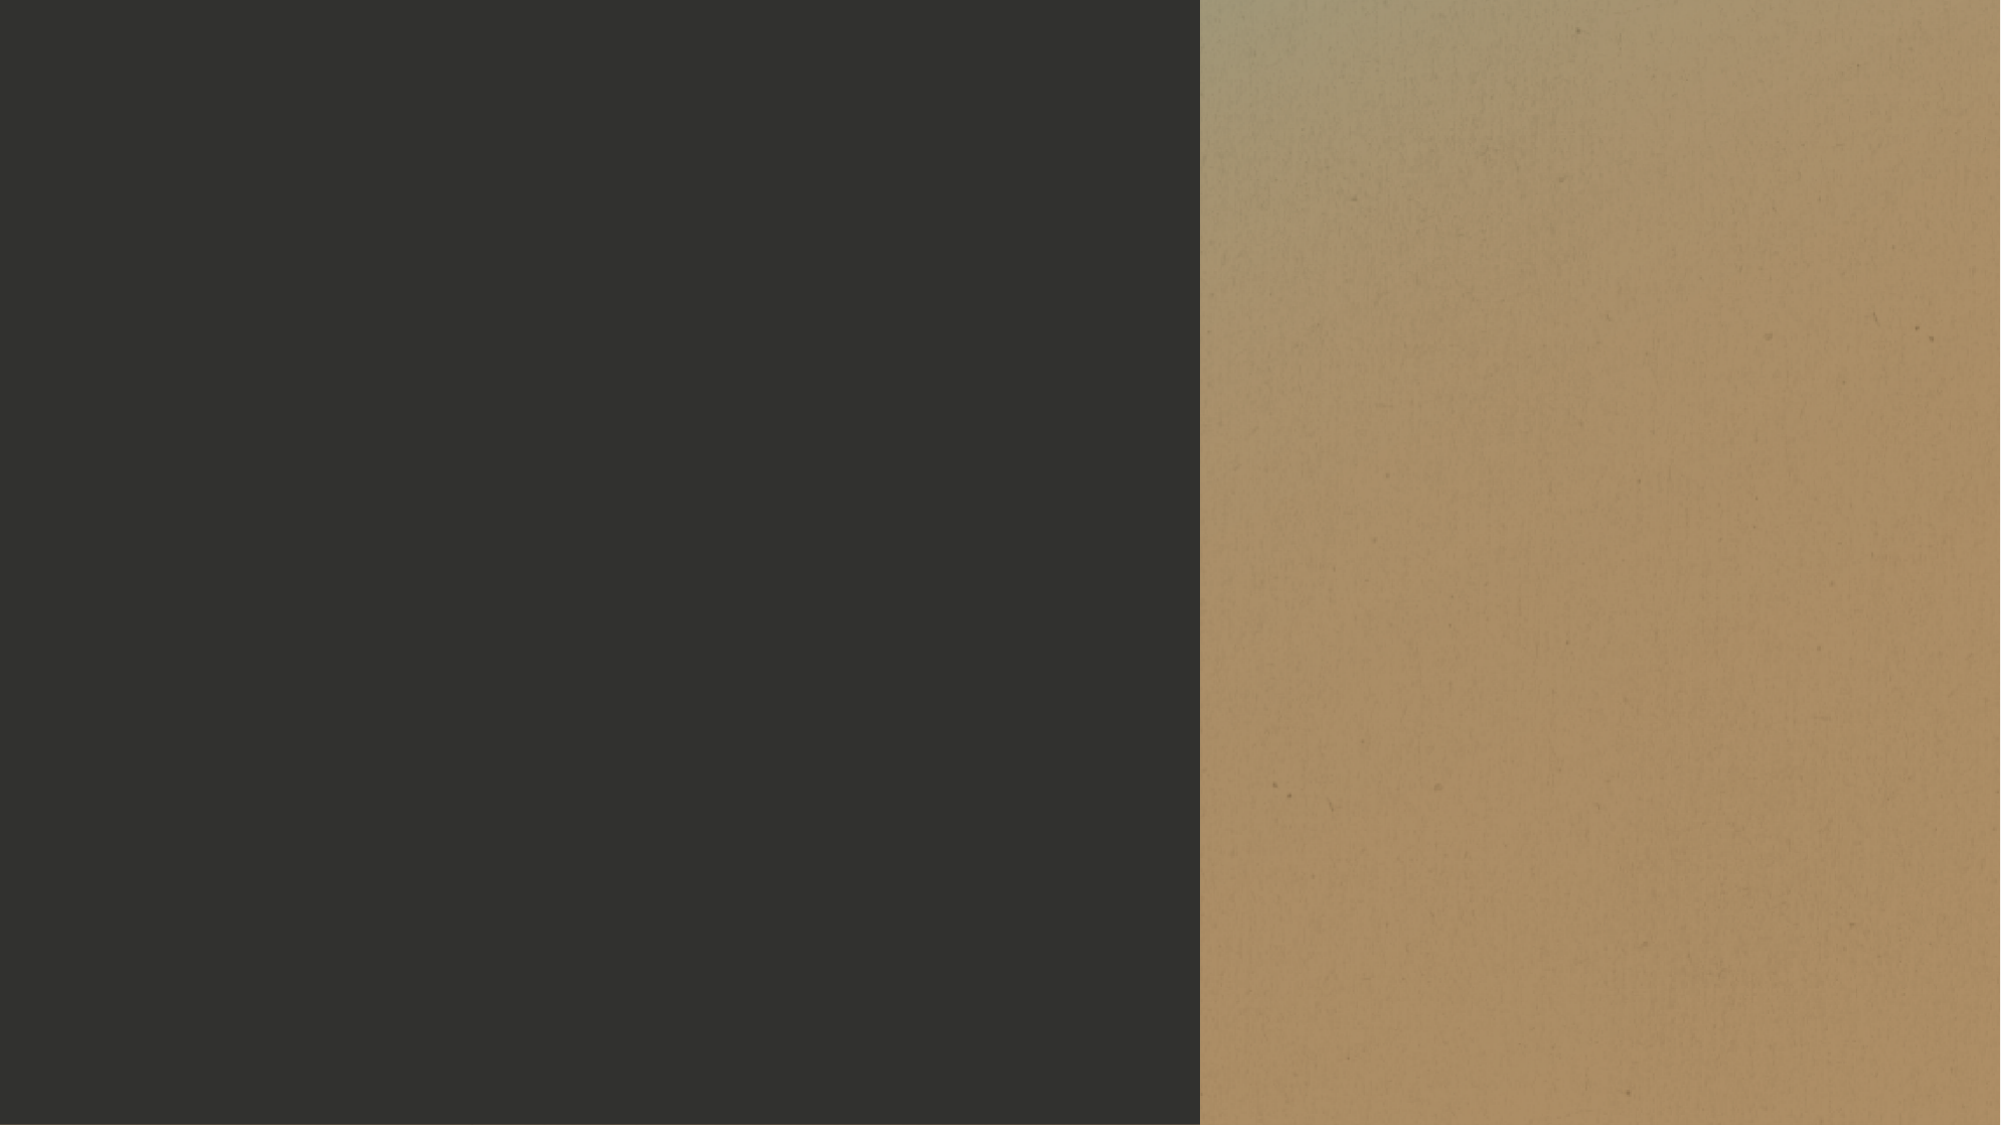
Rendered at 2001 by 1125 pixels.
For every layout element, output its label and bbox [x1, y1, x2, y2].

picture [1200, 0, 2001, 1125]
